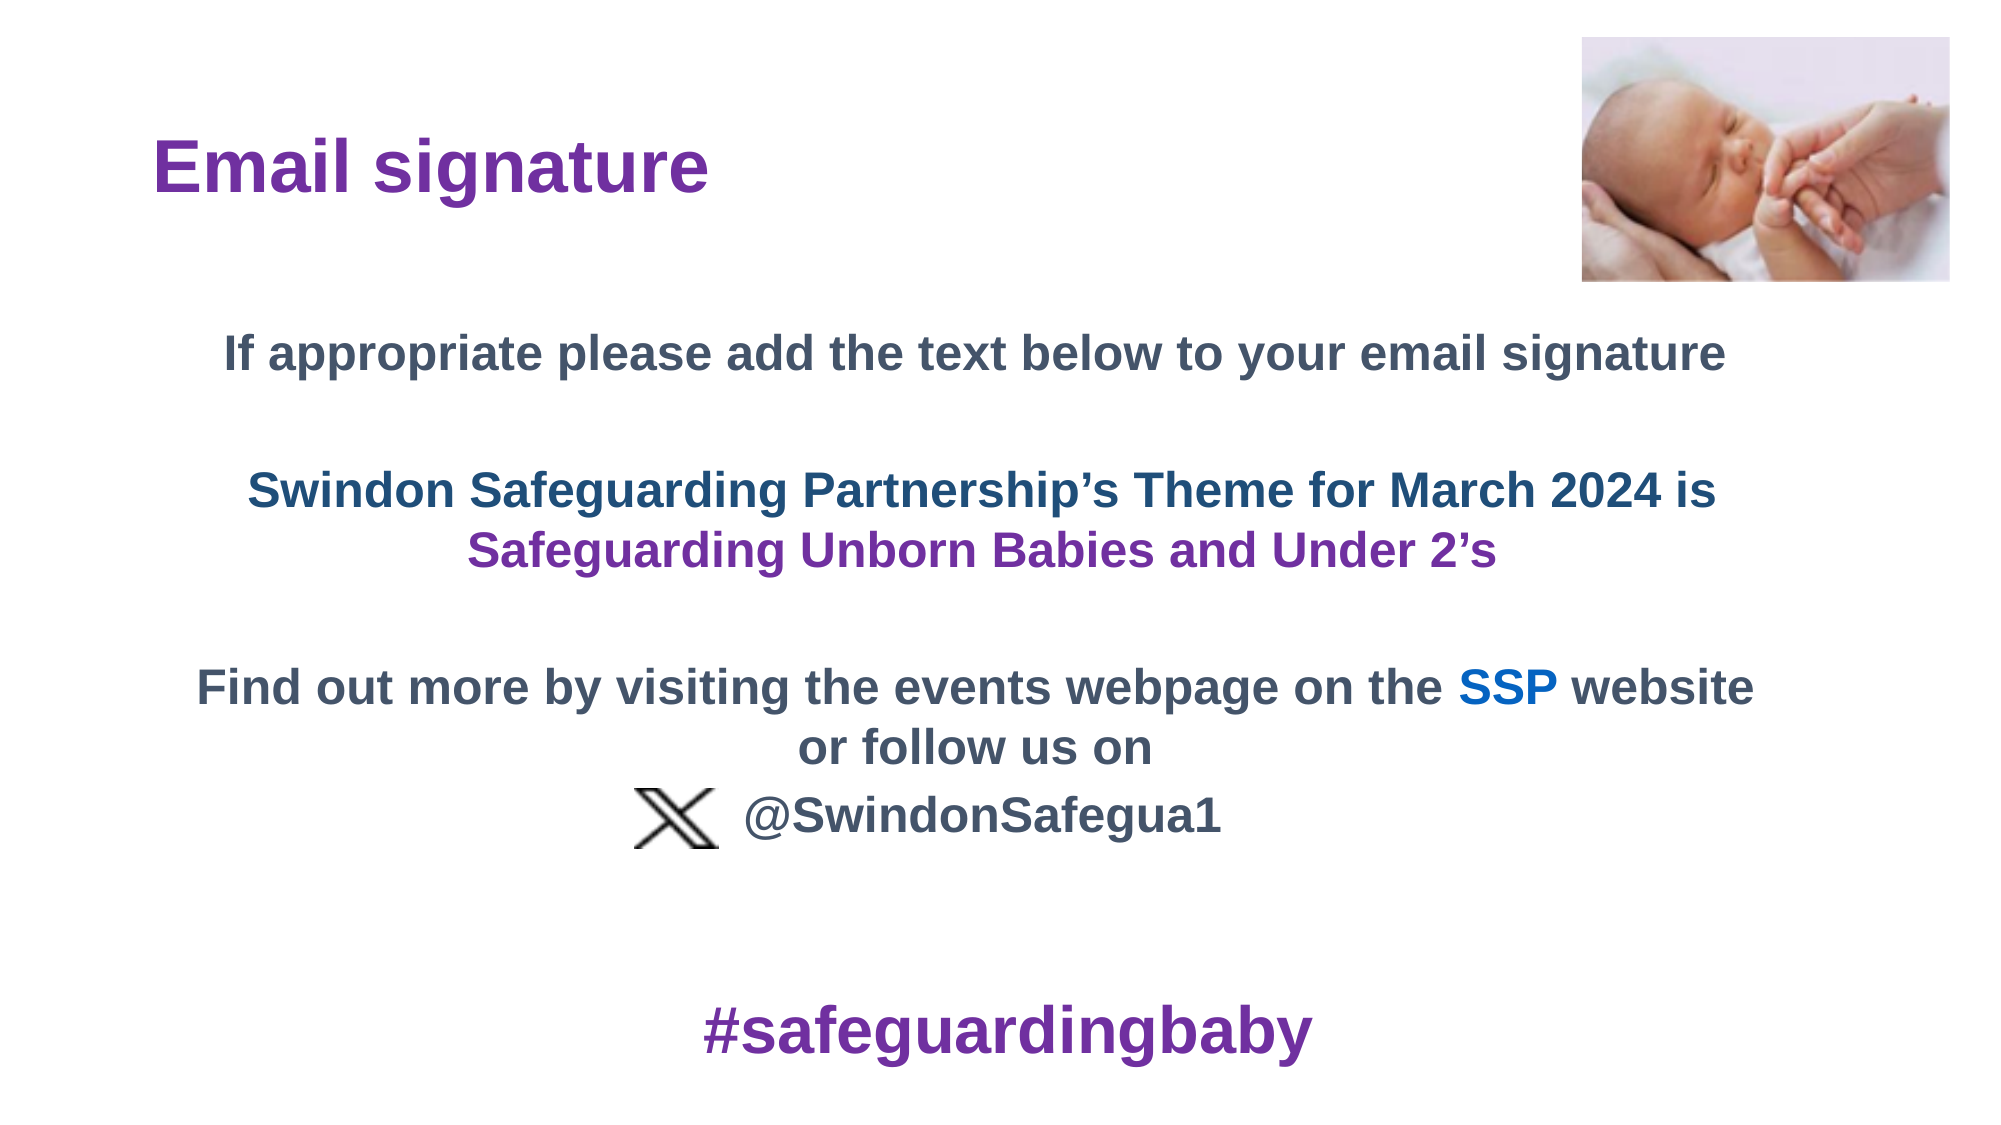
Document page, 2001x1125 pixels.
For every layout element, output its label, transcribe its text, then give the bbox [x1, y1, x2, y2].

picture [633, 788, 719, 849]
picture [1581, 37, 1950, 282]
title Email signature [137, 59, 1581, 278]
text_box If appropriate please add the text below to your email signature Swindon Safeguarding Partnership’s Theme for March 2024 is Safeguarding Unborn Babies and Under 2’s Find out more by visiting the events webpage on the SSP website or follow us on @SwindonSafegua1 [166, 313, 1799, 935]
text_box #safeguardingbaby [670, 979, 1330, 1075]
